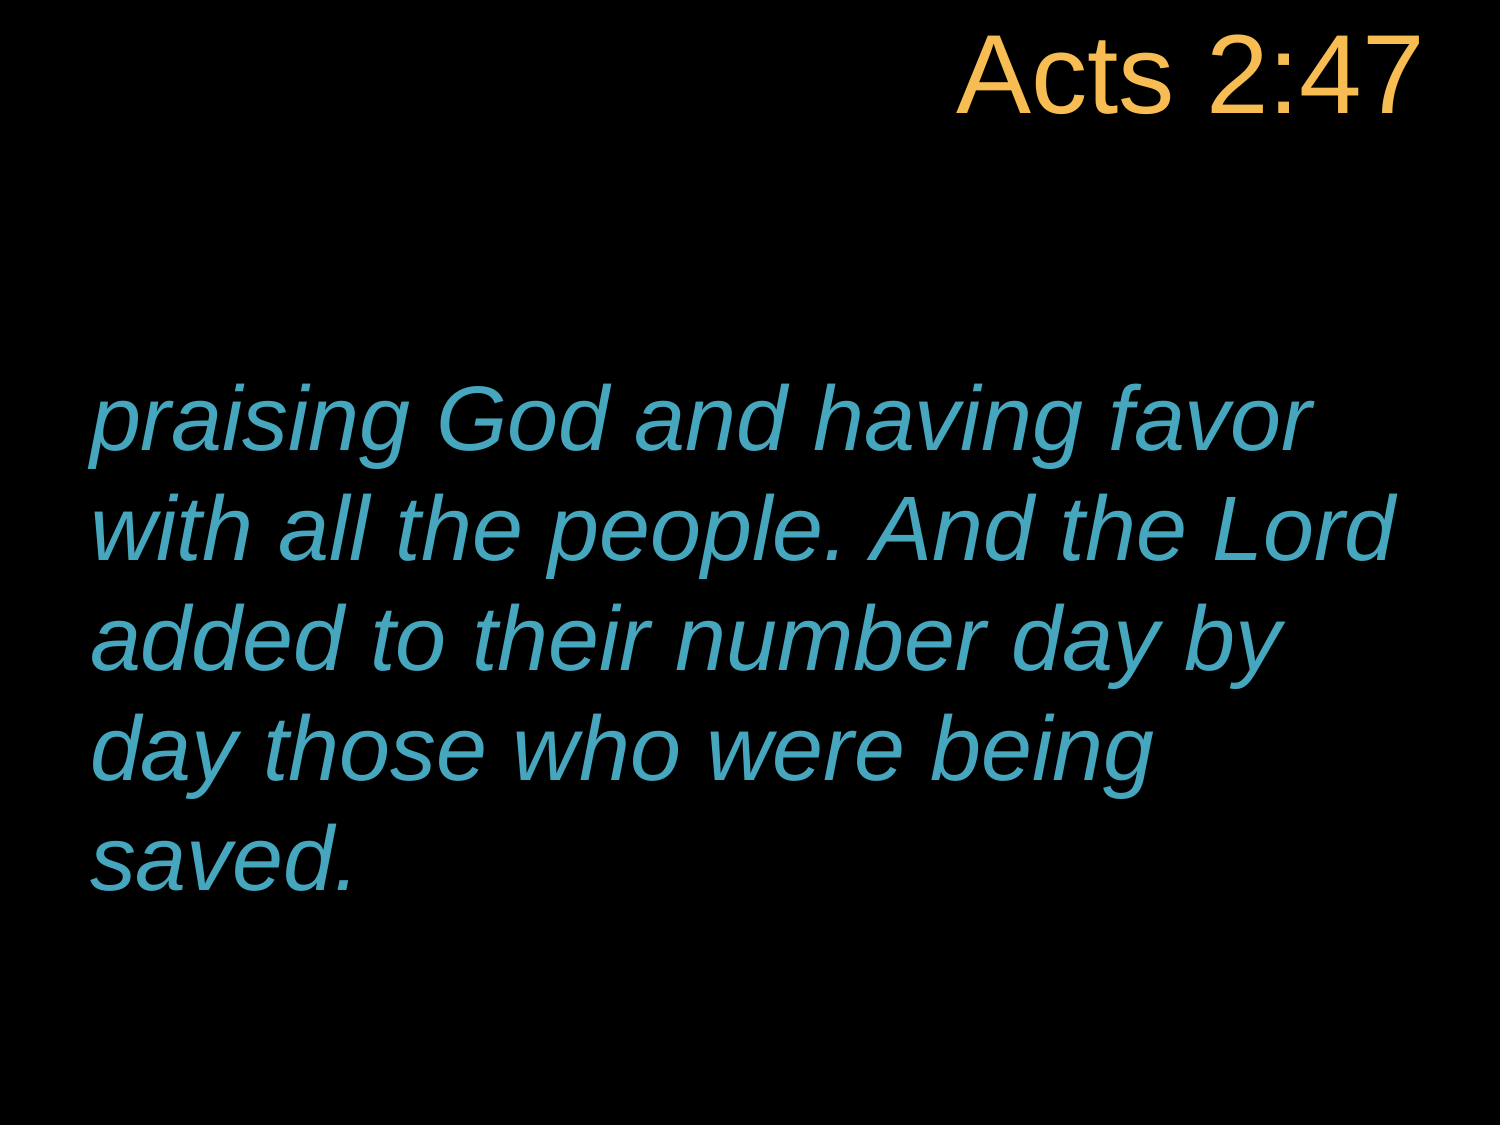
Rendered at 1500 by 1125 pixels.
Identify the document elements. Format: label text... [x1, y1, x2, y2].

title Acts 2:47 [74, 0, 1426, 163]
list praising God and having favor with all the people. And the Lord added to their number day by day those who were being saved. [74, 262, 1426, 1006]
